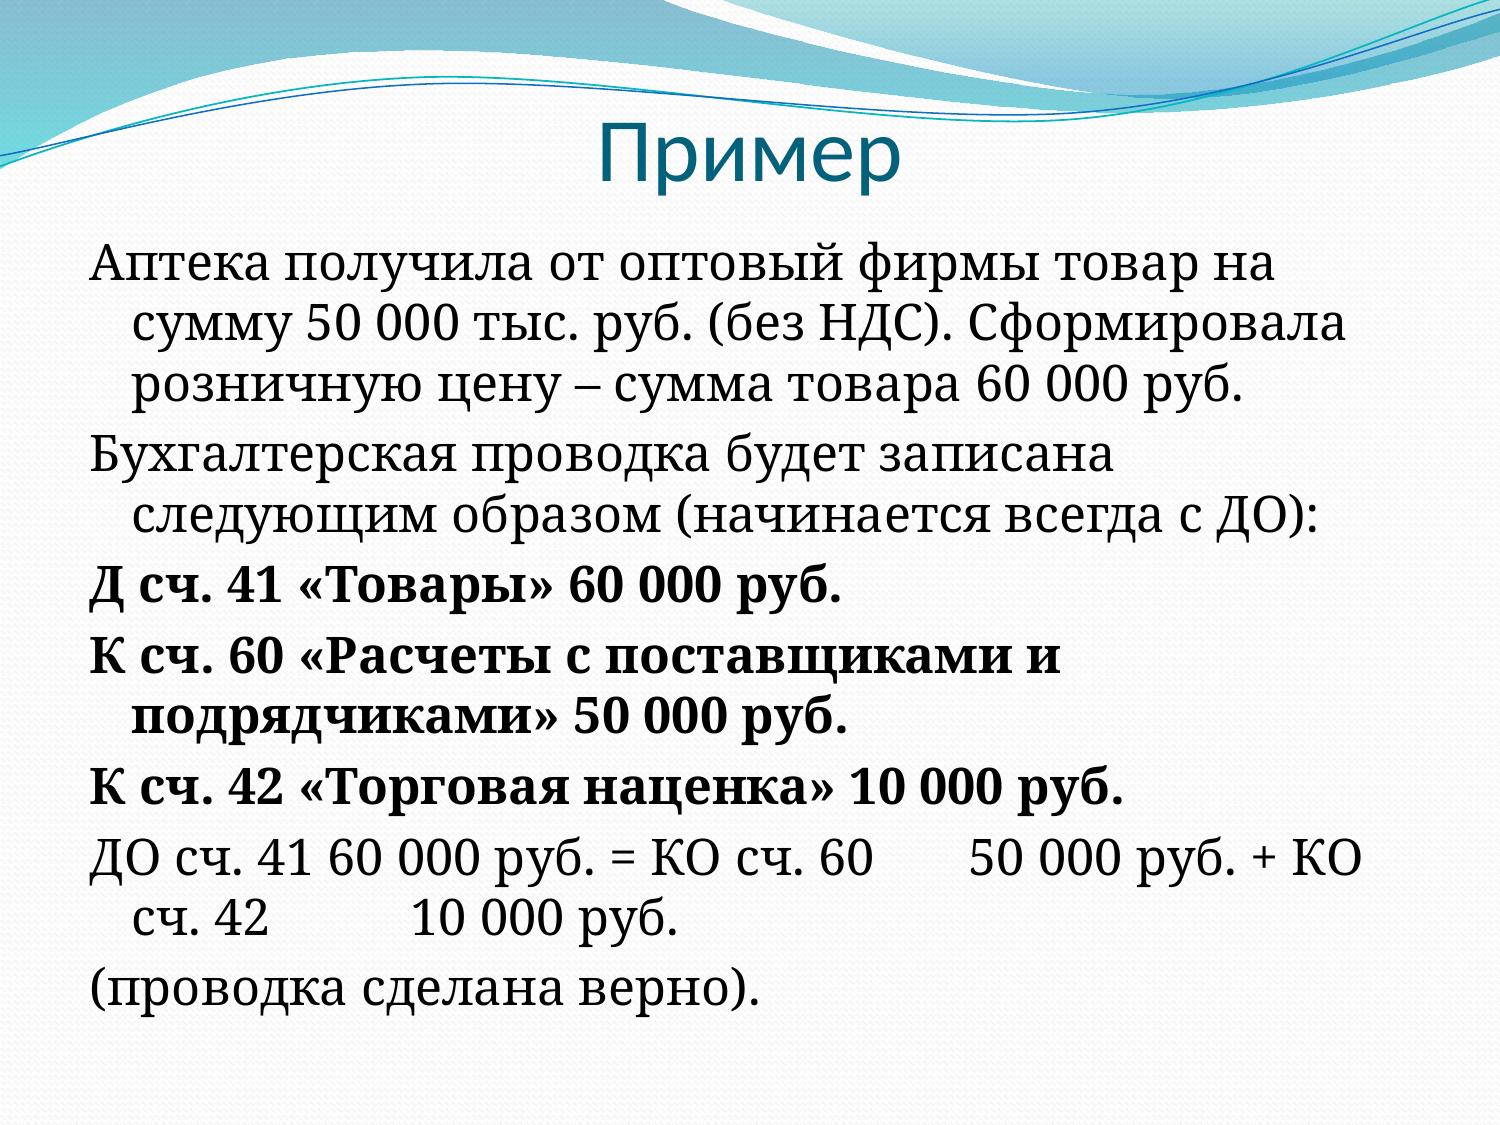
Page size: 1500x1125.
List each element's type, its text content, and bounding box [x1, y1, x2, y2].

title Пример [75, 82, 1425, 200]
list Аптека получила от оптовый фирмы товар на сумму 50 000 тыс. руб. (без НДС). Сформировала розничную цену – сумма товара 60 000 руб. Бухгалтерская проводка будет записана следующим образом (начинается всегда с ДО): Д сч. 41 «Товары» 60 000 руб. К сч. 60 «Расчеты с поставщиками и подрядчиками» 50 000 руб. К сч. 42 «Торговая наценка» 10 000 руб. ДО сч. 41 60 000 руб. = КО сч. 60 50 000 руб. + КО сч. 42 10 000 руб. (проводка сделана верно). [75, 222, 1425, 1038]
